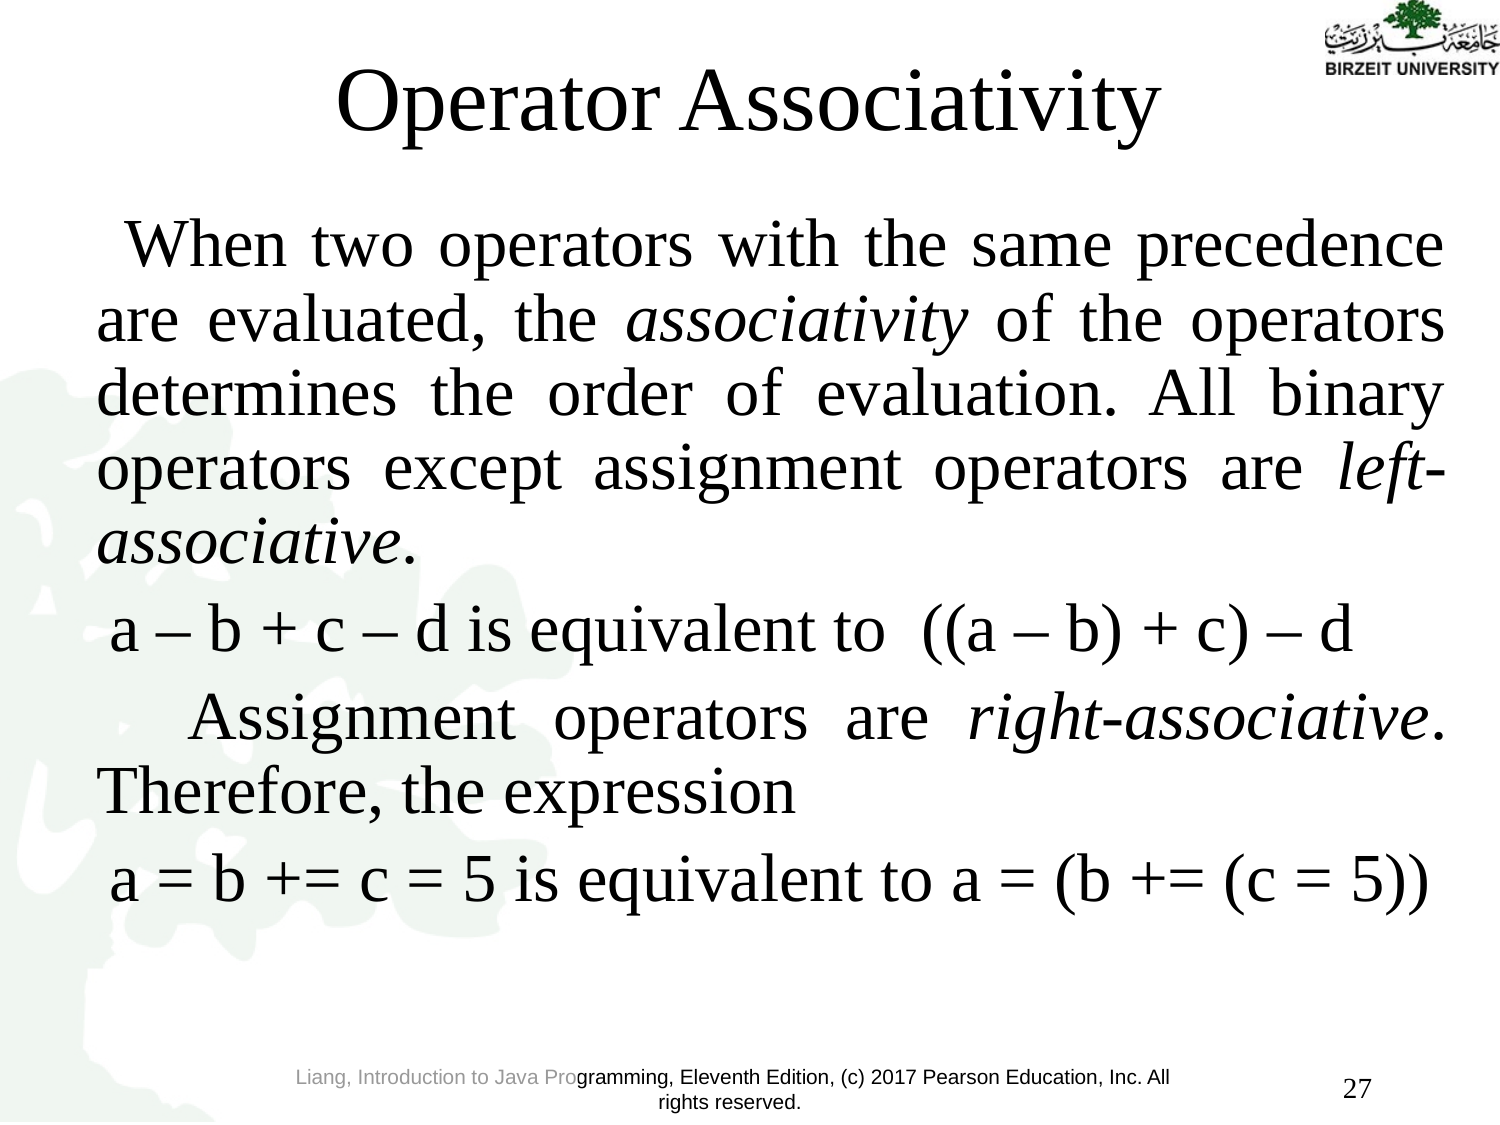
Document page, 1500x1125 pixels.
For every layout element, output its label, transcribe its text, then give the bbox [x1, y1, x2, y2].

picture [1388, 0, 1500, 75]
picture [566, 1073, 576, 1084]
picture [506, 1073, 517, 1084]
picture [455, 1073, 464, 1084]
picture [374, 1071, 380, 1084]
picture [400, 1069, 409, 1084]
picture [364, 1073, 373, 1084]
picture [335, 1073, 344, 1088]
picture [443, 1073, 453, 1084]
picture [559, 1073, 565, 1084]
title Operator Associativity [112, 0, 1388, 188]
picture [297, 1070, 306, 1084]
picture [312, 1073, 323, 1084]
picture [432, 1071, 438, 1084]
slide_number 27 [1074, 1049, 1388, 1125]
picture [471, 1071, 477, 1084]
picture [494, 1070, 503, 1084]
picture [381, 1073, 387, 1084]
picture [324, 1073, 333, 1084]
picture [411, 1073, 420, 1084]
list When two operators with the same precedence are evaluated, the associativity of the operators determines the order of evaluation. All binary operators except assignment operators are left-associative. a – b + c – d is equivalent to ((a – b) + c) – d Assignment operators are right-associative. Therefore, the expression a = b += c = 5 is equivalent to a = (b += (c = 5)) [24, 200, 1463, 988]
picture [528, 1073, 539, 1084]
picture [546, 1070, 557, 1084]
picture [423, 1073, 432, 1084]
picture [478, 1073, 488, 1084]
picture [516, 1073, 526, 1084]
picture [388, 1073, 398, 1084]
